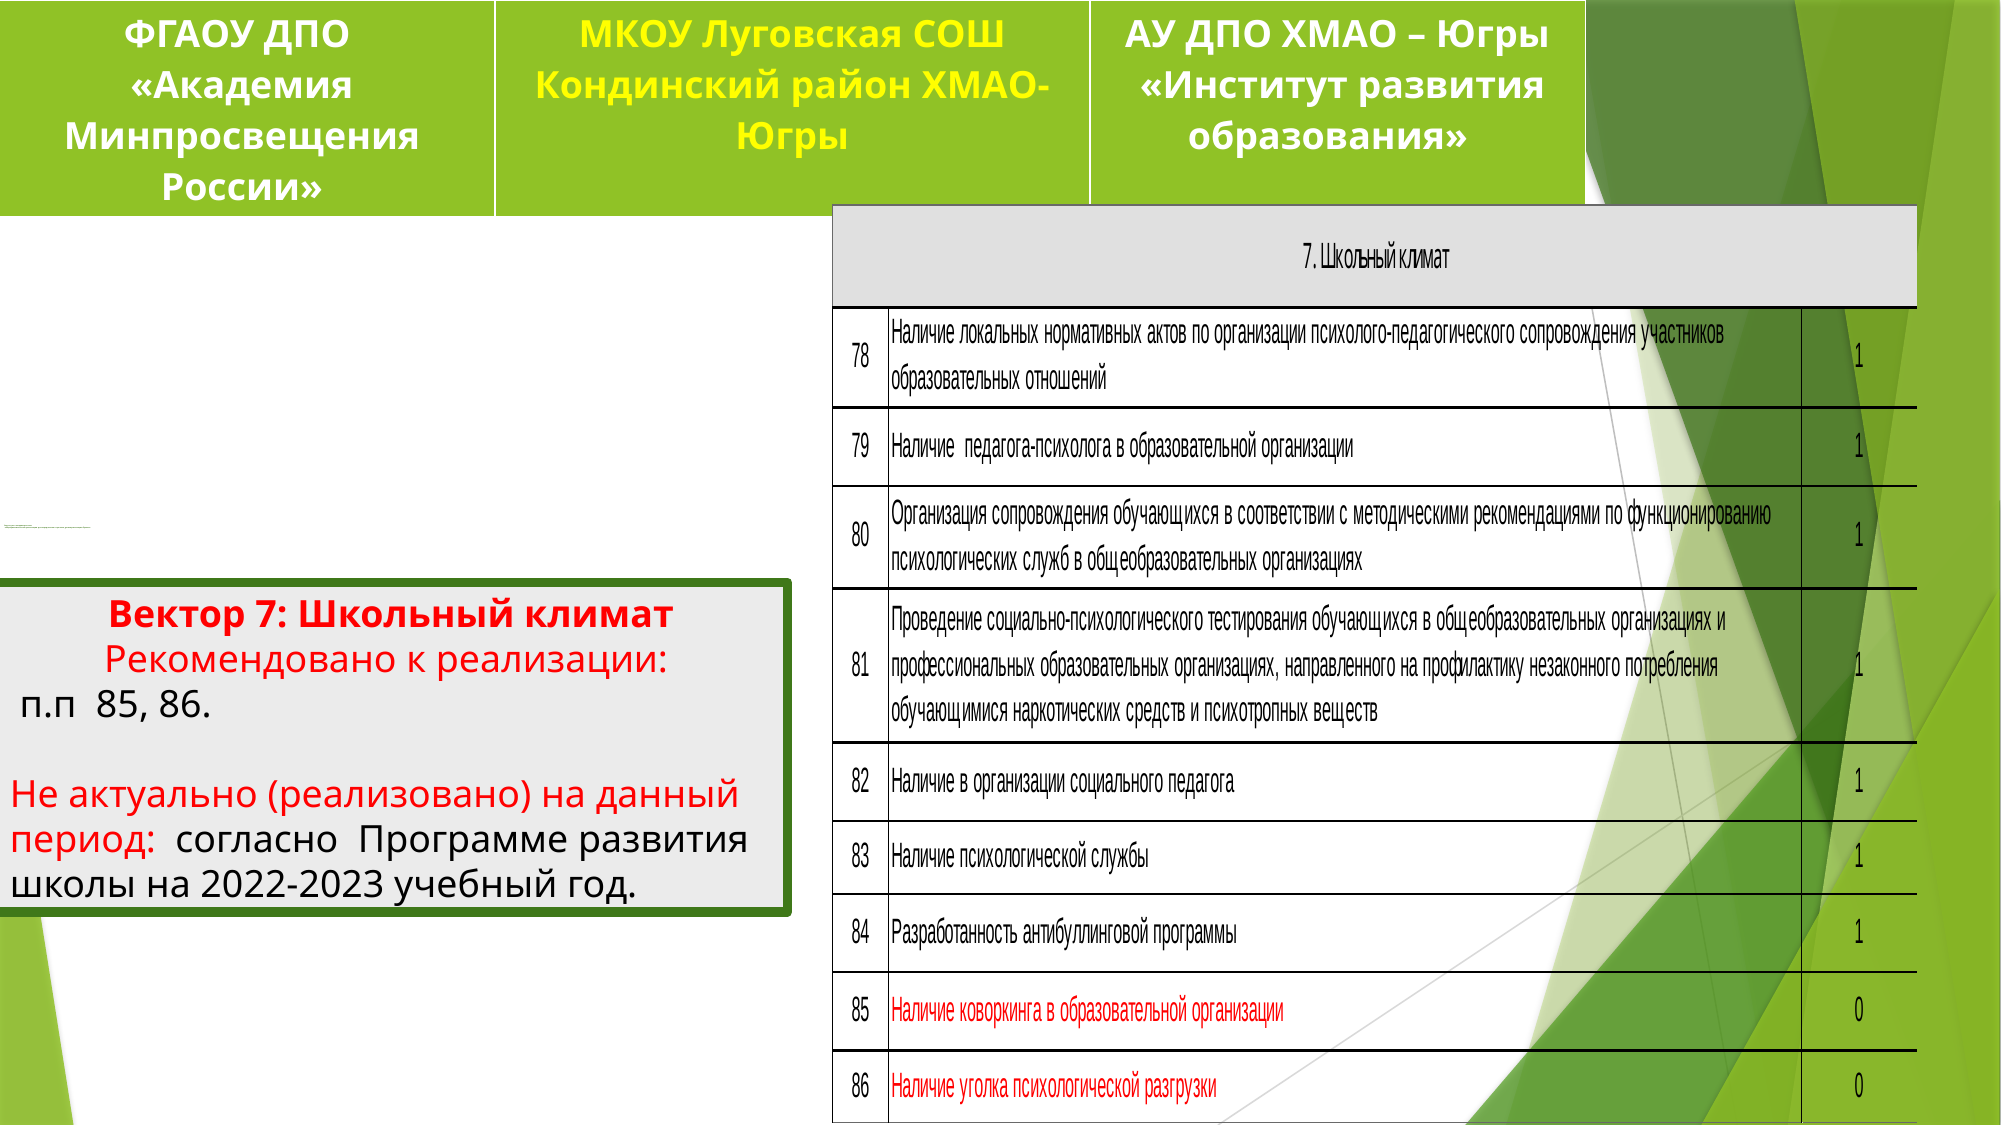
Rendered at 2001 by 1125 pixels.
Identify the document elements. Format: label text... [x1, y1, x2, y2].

title Результаты самодиагностики общеобразовательной организации для определения стартового уровня реализации Проекта. [0, 445, 805, 539]
table_header ФГАОУ ДПО «Академия Минпросвещения России» [0, 1, 494, 216]
table_header АУ ДПО ХМАО – Югры «Институт развития образования» [1091, 1, 1585, 202]
table_header МКОУ Луговская СОШ Кондинский район ХМАО-Югры [496, 1, 1089, 216]
text_box Вектор 7: Школьный климат Рекомендовано к реализации: п.п 85, 86. Не актуально (реализовано) на данный период: согласно Программе развития школы на 2022-2023 учебный год. [0, 582, 788, 913]
picture [831, 203, 1919, 1125]
